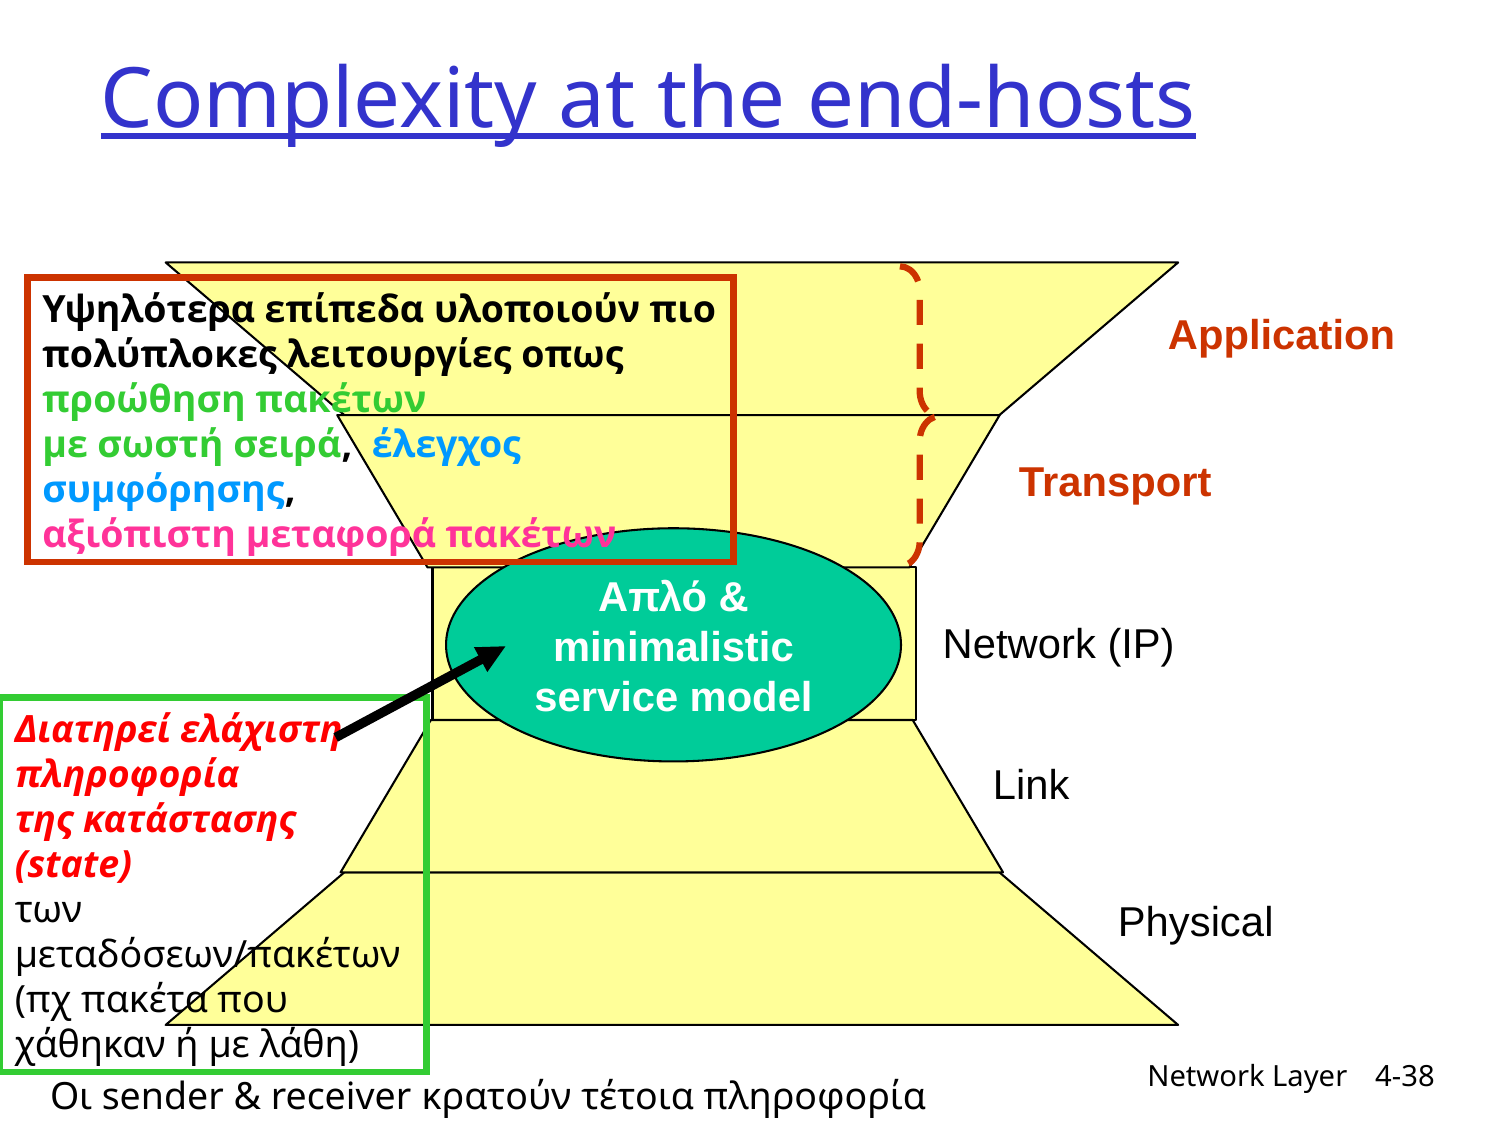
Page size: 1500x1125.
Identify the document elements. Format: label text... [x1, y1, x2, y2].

text_box Απλό & minimalistic service model [446, 532, 902, 762]
title Complexity at the end-hosts [85, 0, 1362, 188]
text_box Transport [1004, 447, 1227, 513]
footer Network Layer [887, 1049, 1338, 1125]
text_box Link [978, 750, 1085, 815]
text_box [432, 568, 500, 685]
text_box [427, 873, 1179, 1025]
text_box [335, 646, 506, 738]
text_box Network (IP) [927, 609, 1190, 675]
text_box Physical [1103, 887, 1289, 953]
text_box Υψηλότερα επίπεδα υλοποιούν πιο πολύπλοκες λειτουργίες oπως προώθηση πακέτων με σωστή σειρά, έλεγχος συμφόρησης, αξιόπιστη μεταφορά πακέτων [27, 277, 734, 563]
text_box [427, 720, 1004, 873]
text_box [165, 262, 1179, 415]
text_box [899, 266, 940, 567]
text_box [847, 567, 916, 721]
slide_number 4-38 [1338, 1049, 1451, 1125]
text_box Oι sender & receiver κρατούν τέτοια πληροφορία [35, 1064, 942, 1125]
text_box [424, 563, 509, 568]
text_box Application [1153, 299, 1411, 365]
text_box [734, 415, 915, 568]
text_box [918, 415, 1000, 553]
text_box Διατηρεί ελάχιστη πληροφορία της κατάστασης (state) των μεταδόσεων/πακέτων (πχ πακέτα που χάθηκαν ή με λάθη) [0, 697, 427, 1073]
text_box [432, 676, 497, 720]
